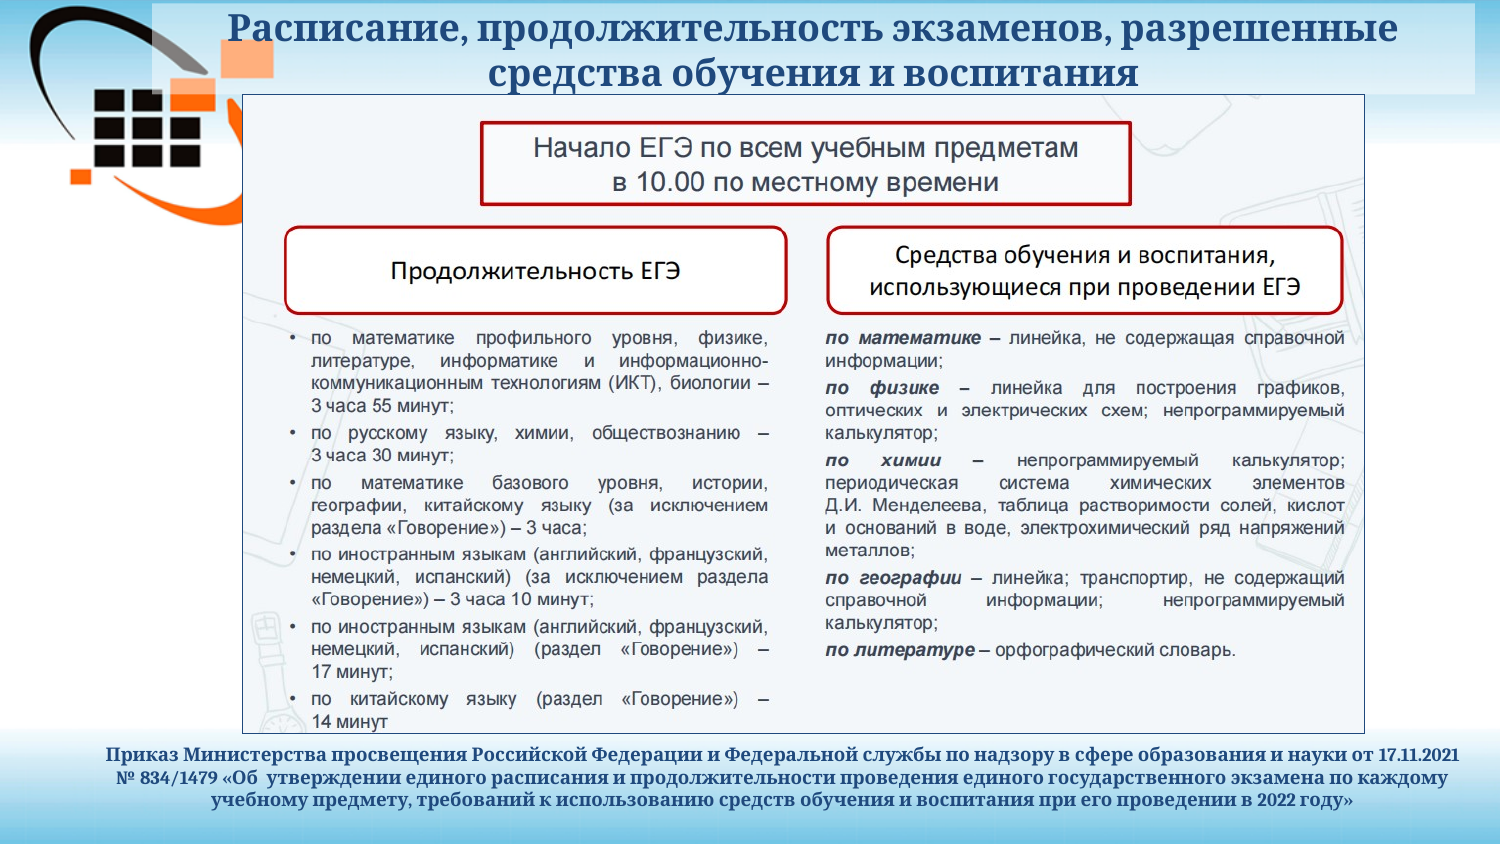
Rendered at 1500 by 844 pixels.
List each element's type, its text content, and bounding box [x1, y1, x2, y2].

text_box Расписание, продолжительность экзаменов, разрешенные средства обучения и воспитания [152, 3, 1475, 95]
text_box Приказ Министерства просвещения Российской Федерации и Федеральной службы по надзору в сфере образования и науки от 17.11.2021 № 834/1479 «Об утверждении единого расписания и продолжительности проведения единого государственного экзамена по каждому учебному предмету, требований к использованию средств обучения и воспитания при его проведении в 2022 году» [88, 735, 1476, 818]
picture [0, 0, 1500, 844]
